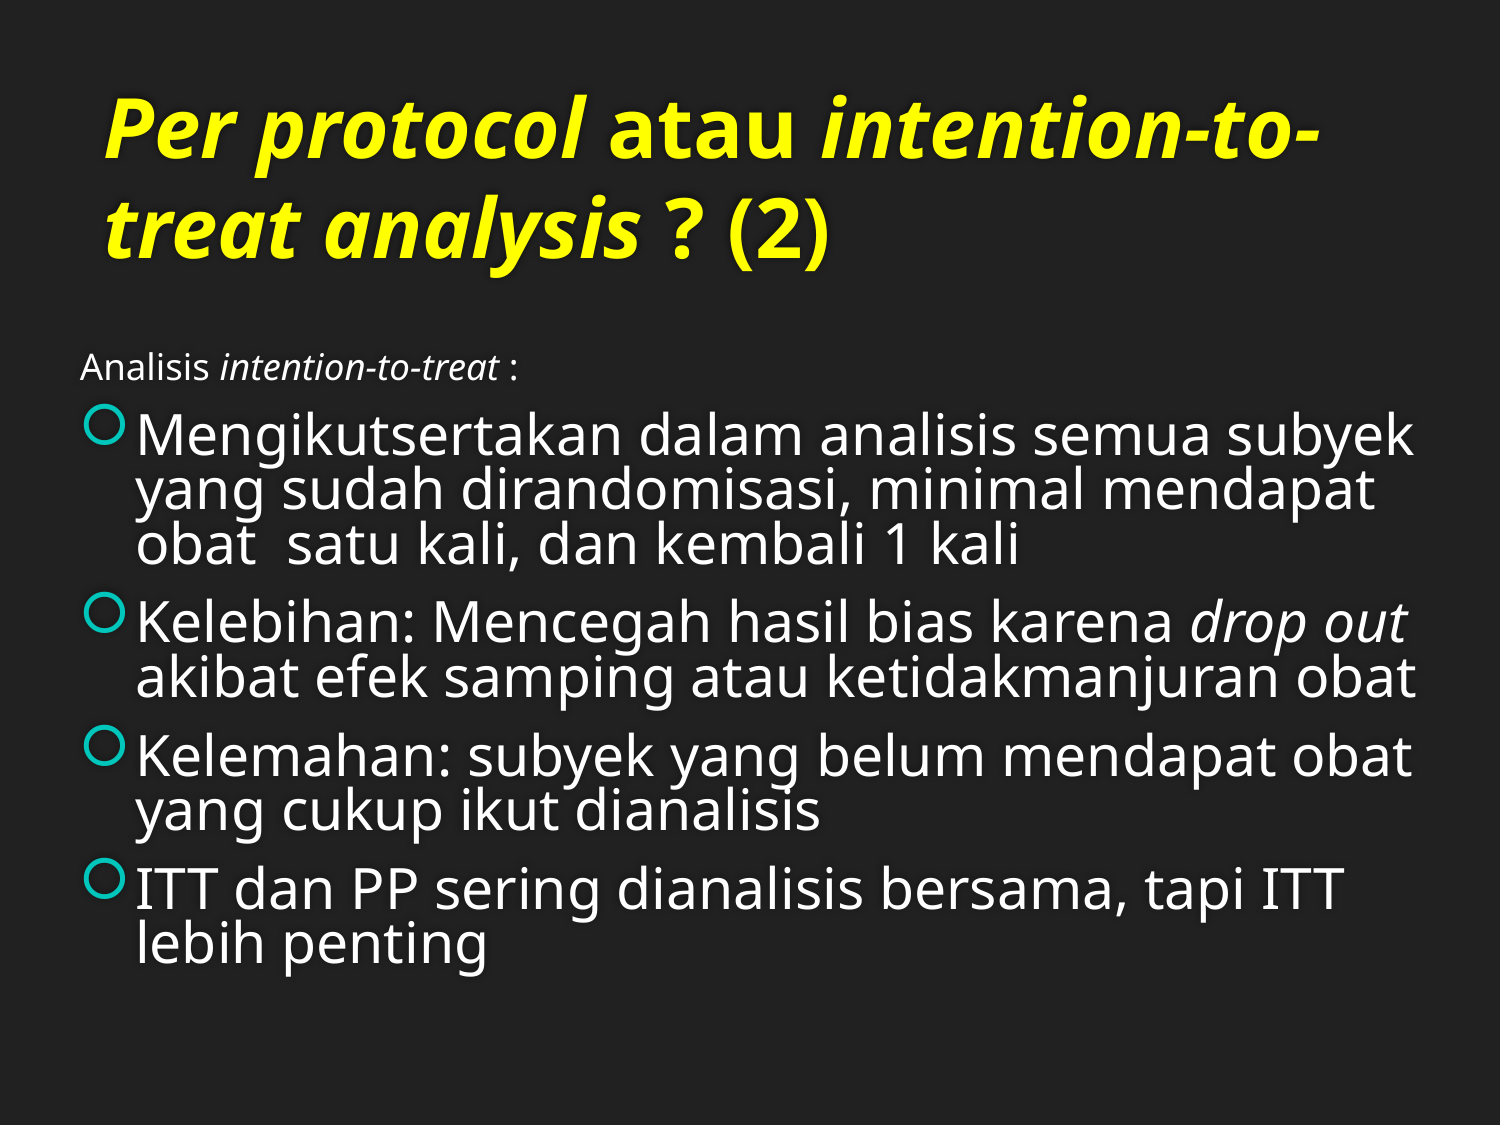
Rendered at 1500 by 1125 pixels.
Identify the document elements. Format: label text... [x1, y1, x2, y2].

list Analisis intention-to-treat : Mengikutsertakan dalam analisis semua subyek yang sudah dirandomisasi, minimal mendapat obat satu kali, dan kembali 1 kali Kelebihan: Mencegah hasil bias karena drop out akibat efek samping atau ketidakmanjuran obat Kelemahan: subyek yang belum mendapat obat yang cukup ikut dianalisis ITT dan PP sering dianalisis bersama, tapi ITT lebih penting [64, 314, 1434, 1013]
title Per protocol atau intention-to-treat analysis ? (2) [88, 42, 1367, 283]
